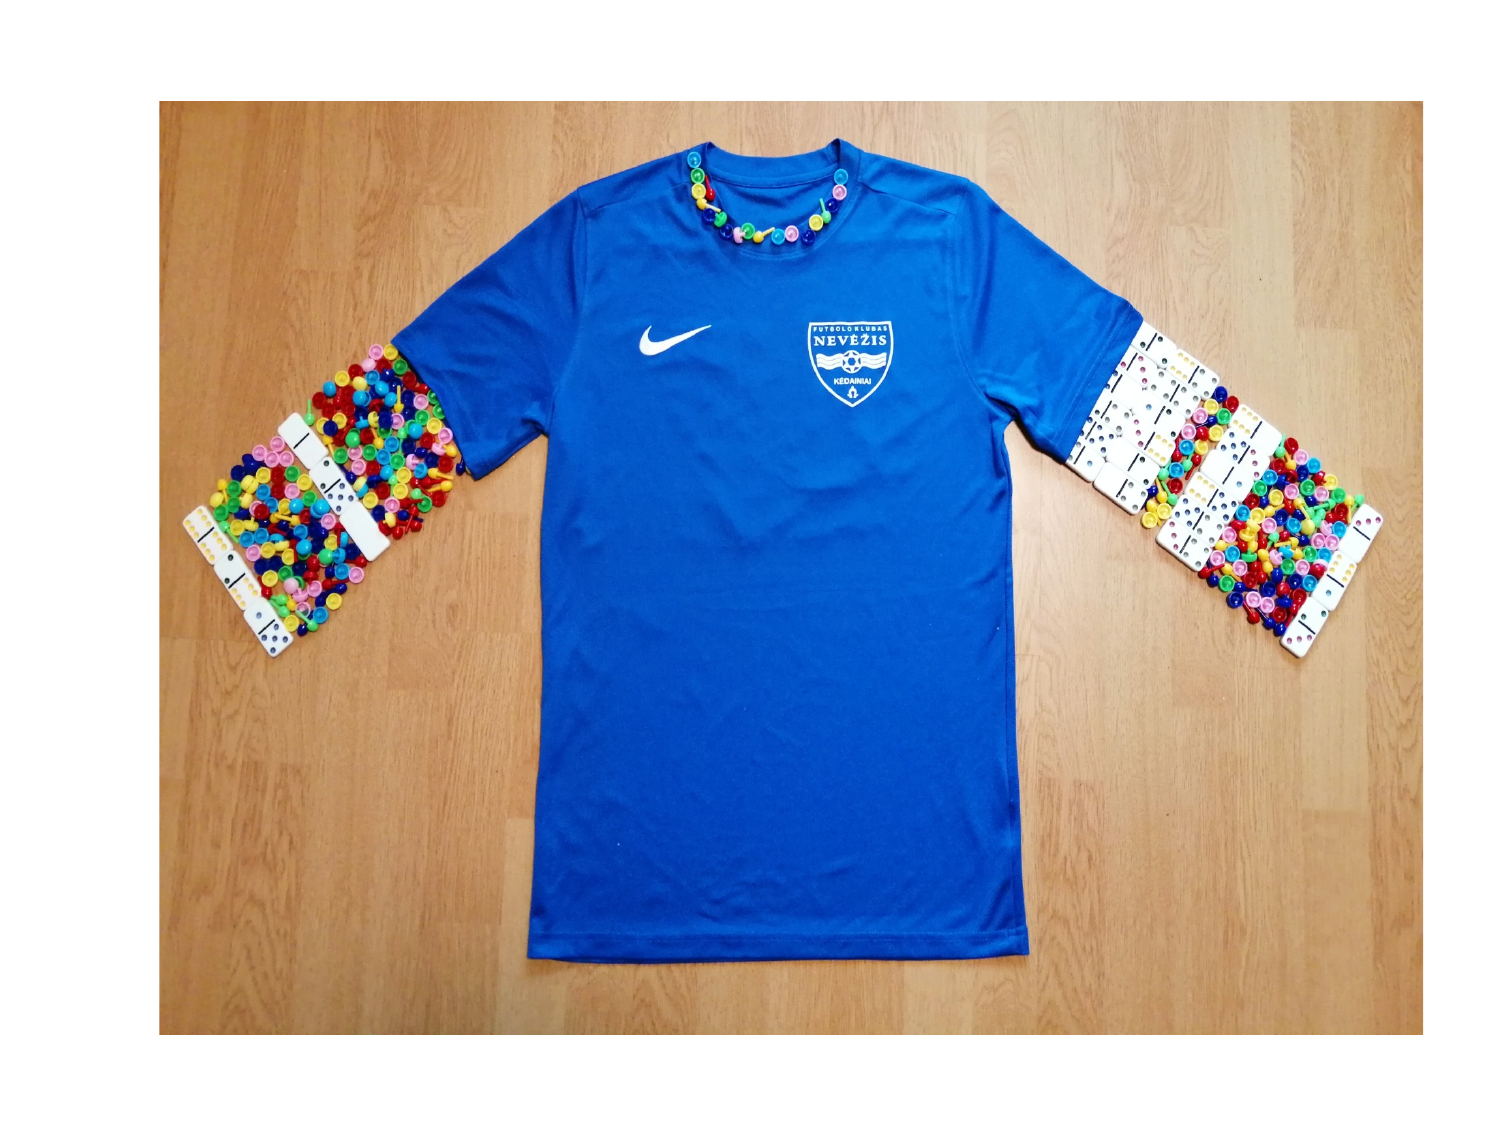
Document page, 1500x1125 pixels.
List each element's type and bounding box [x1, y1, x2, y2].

picture [159, 101, 1424, 1036]
